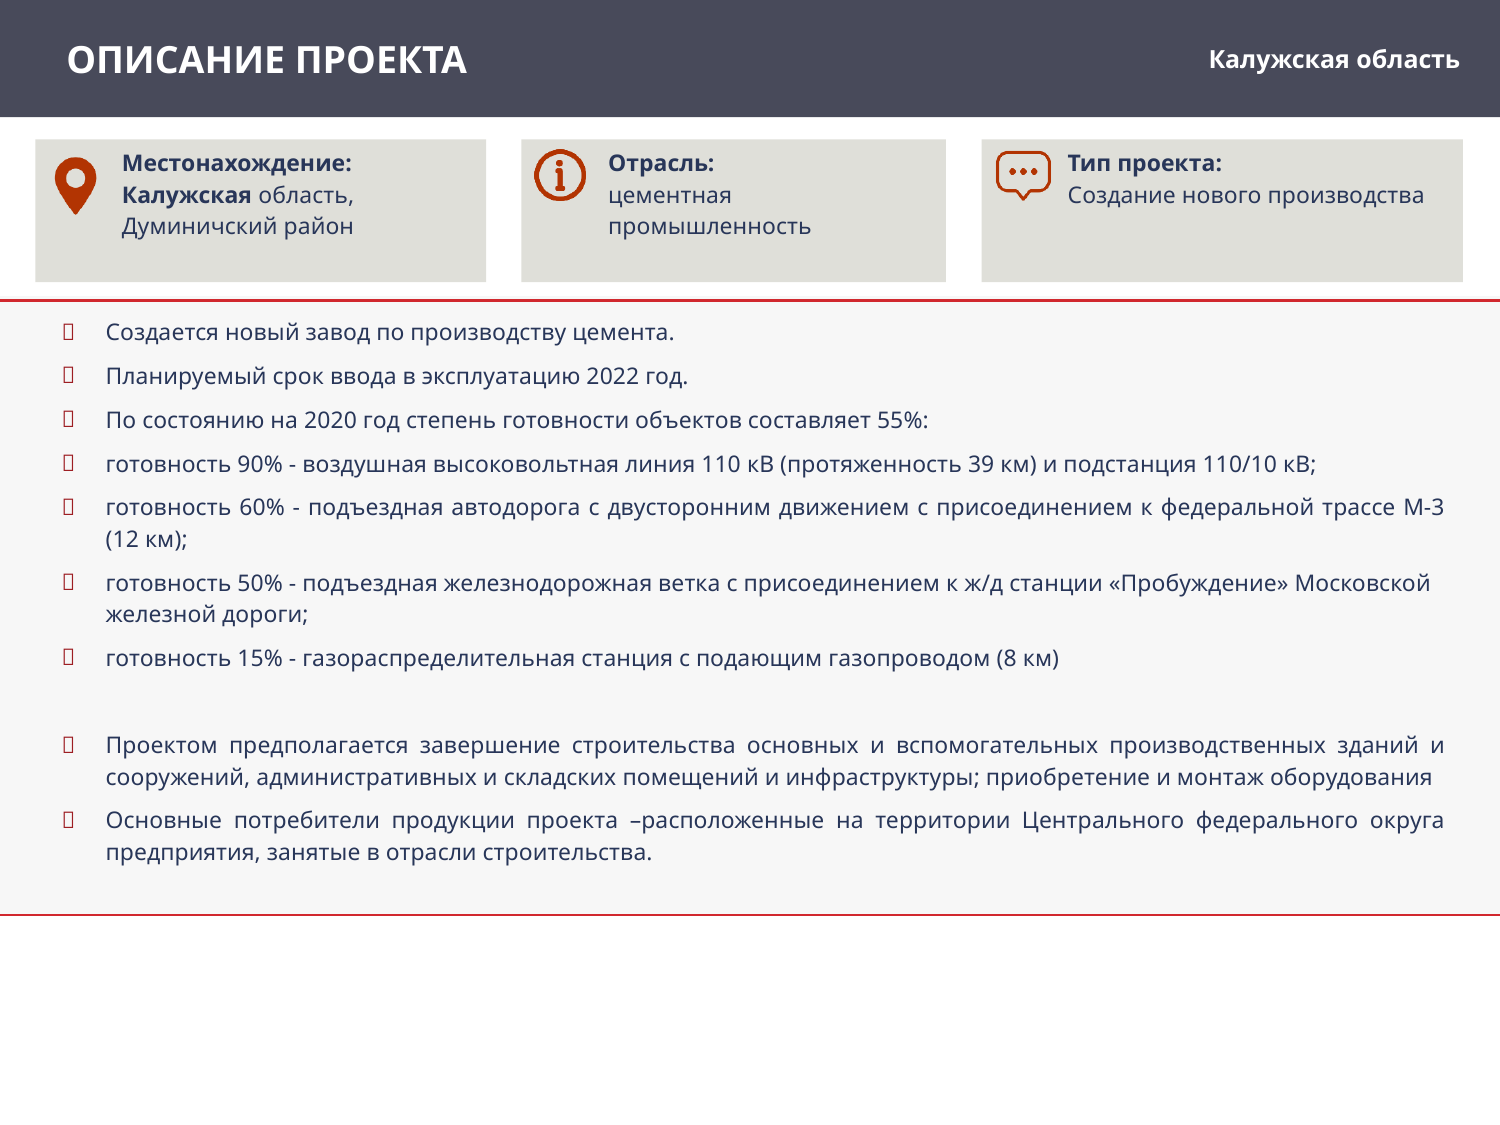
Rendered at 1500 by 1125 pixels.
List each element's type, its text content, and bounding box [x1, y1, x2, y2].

picture [40, 151, 111, 222]
text_box Тип проекта: Создание нового производства [1061, 138, 1464, 283]
text_box [981, 138, 1061, 283]
text_box Калужская область [853, 35, 1476, 81]
text_box [34, 138, 115, 283]
text_box [520, 138, 947, 283]
text_box Местонахождение: Калужская область, Думиничский район [115, 138, 487, 283]
text_box [0, 0, 1500, 118]
picture [534, 149, 586, 201]
text_box Создается новый завод по производству цемента. Планируемый срок ввода в эксплуатацию 2022 год. По состоянию на 2020 год степень готовности объектов составляет 55%: готовность 90% - воздушная высоковольтная линия 110 кВ (протяженность 39 км) и подстанция 110/10 кВ; готовность 60% - подъездная автодорога с двусторонним движением с присоединением к федеральной трассе M-3 (12 км); готовность 50% - подъездная железнодорожная ветка с присоединением к ж/д станции «Пробуждение» Московской железной дороги; готовность 15% - газораспределительная станция с подающим газопроводом (8 км) Проектом предполагается завершение строительства основных и вспомогательных производственных зданий и сооружений, административных и складских помещений и инфраструктуры; приобретение и монтаж оборудования Основные потребители продукции проекта –расположенные на территории Центрального федерального округа предприятия, занятые в отрасли строительства. [0, 302, 1500, 914]
text_box Отрасль: цементная промышленность [601, 138, 947, 255]
picture [992, 145, 1054, 206]
text_box ОПИСАНИЕ ПРОЕКТА [51, 28, 877, 88]
